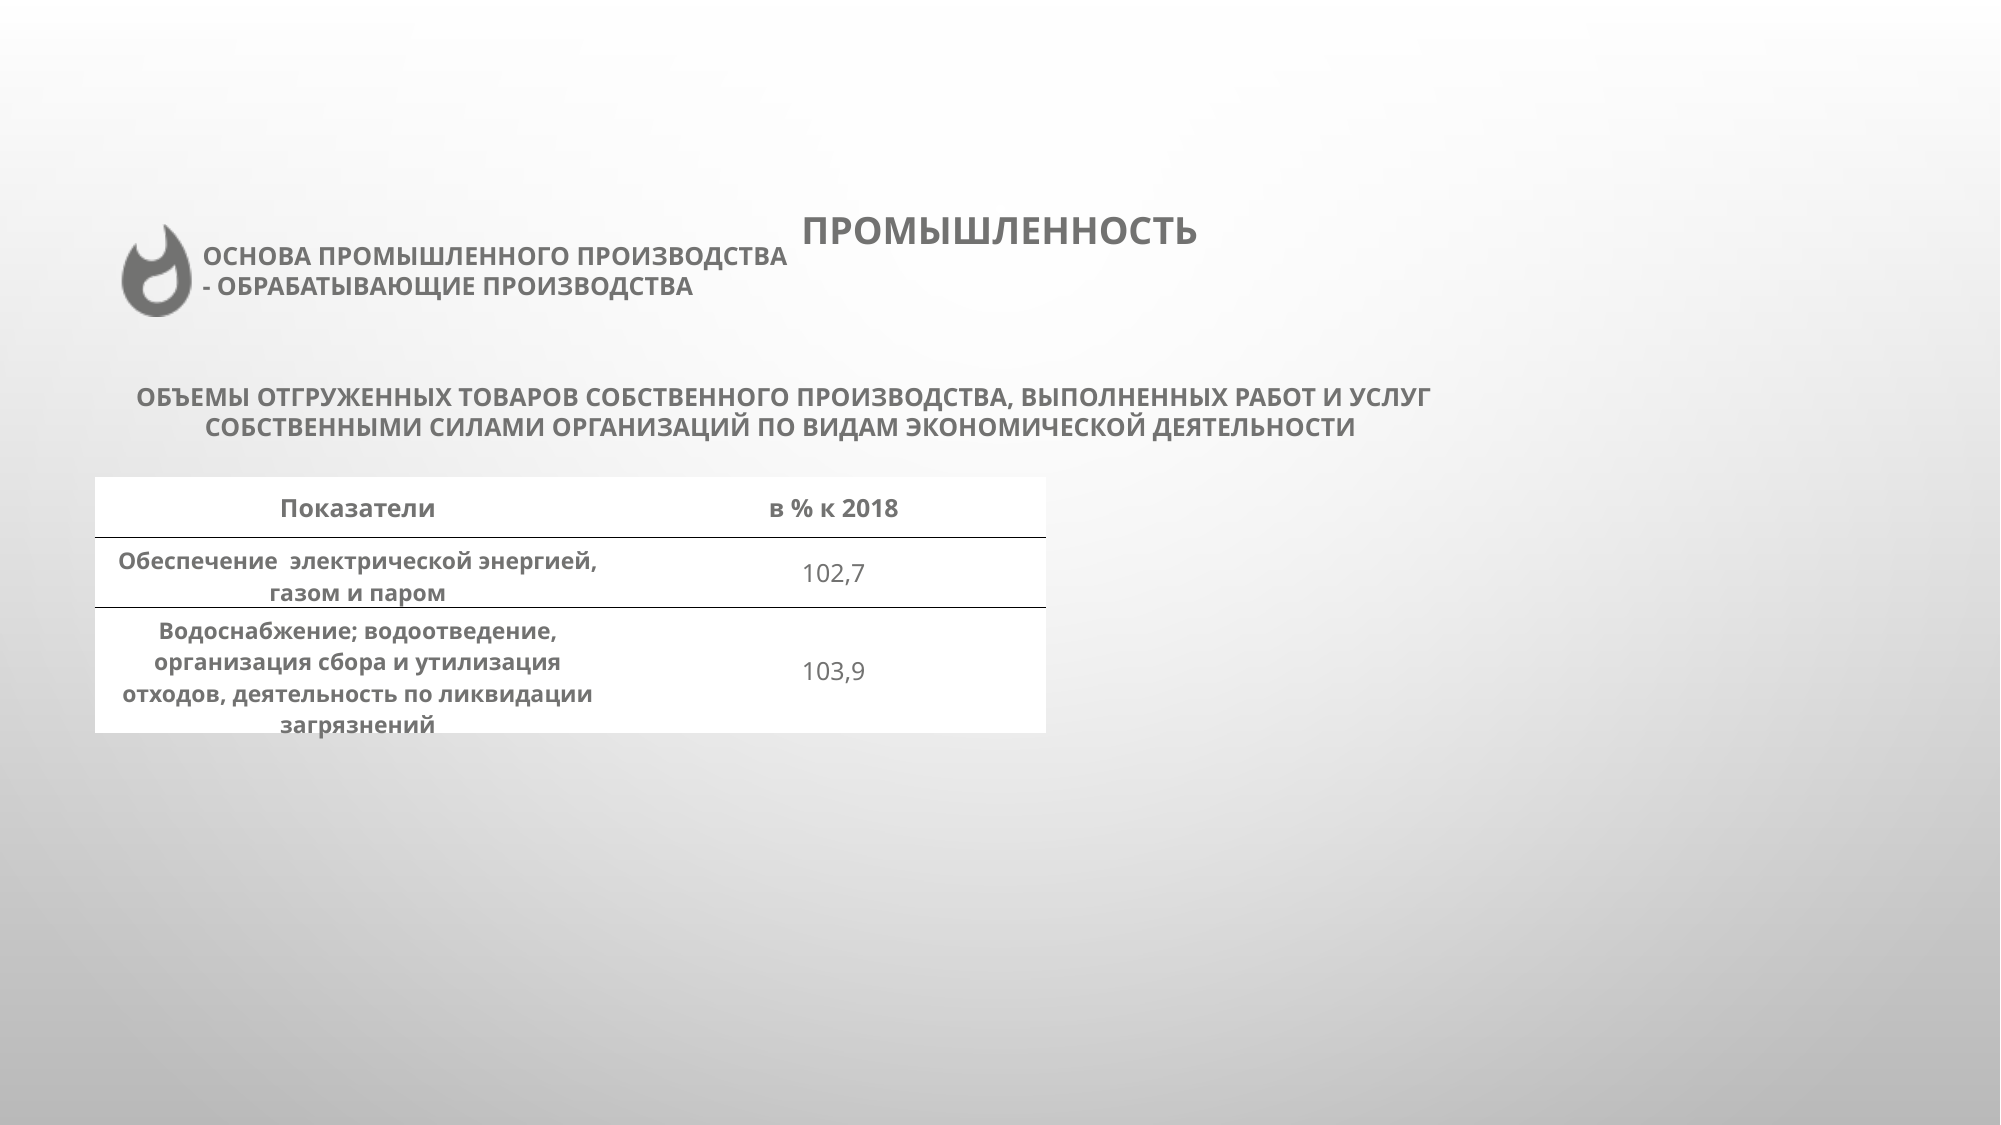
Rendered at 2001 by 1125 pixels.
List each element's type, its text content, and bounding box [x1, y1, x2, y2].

table_cell Водоснабжение; водоотведение, организация сбора и утилизация отходов, деятельность по ликвидации загрязнений [95, 608, 621, 733]
title Промышленность [149, 101, 1851, 364]
text_box ОБЪЕМЫ ОТГРУЖЕННЫХ ТОВАРОВ СОБСТВЕННОГО ПРОИЗВОДСТВА, ВЫПОЛНЕННЫХ РАБОТ И УСЛУГ СОБСТВЕННЫМИ СИЛАМИ ОРГАНИЗАЦИЙ ПО ВИДАМ ЭКОНОМИЧЕСКОЙ ДЕЯТЕЛЬНОСТИ [111, 373, 1458, 449]
table_cell 103,9 [621, 608, 1046, 733]
table_cell Обеспечение электрической энергией, газом и паром [95, 538, 621, 607]
text_box ОСНОВА ПРОМЫШЛЕННОГО ПРОИЗВОДСТВА - ОБРАБАТЫВАЮЩИЕ ПРОИЗВОДСТВА [206, 232, 817, 308]
table_cell 102,7 [621, 538, 1046, 607]
table_header в % к 2018 [621, 477, 1046, 537]
table_header Показатели [95, 477, 621, 537]
picture [0, 0, 2000, 1125]
